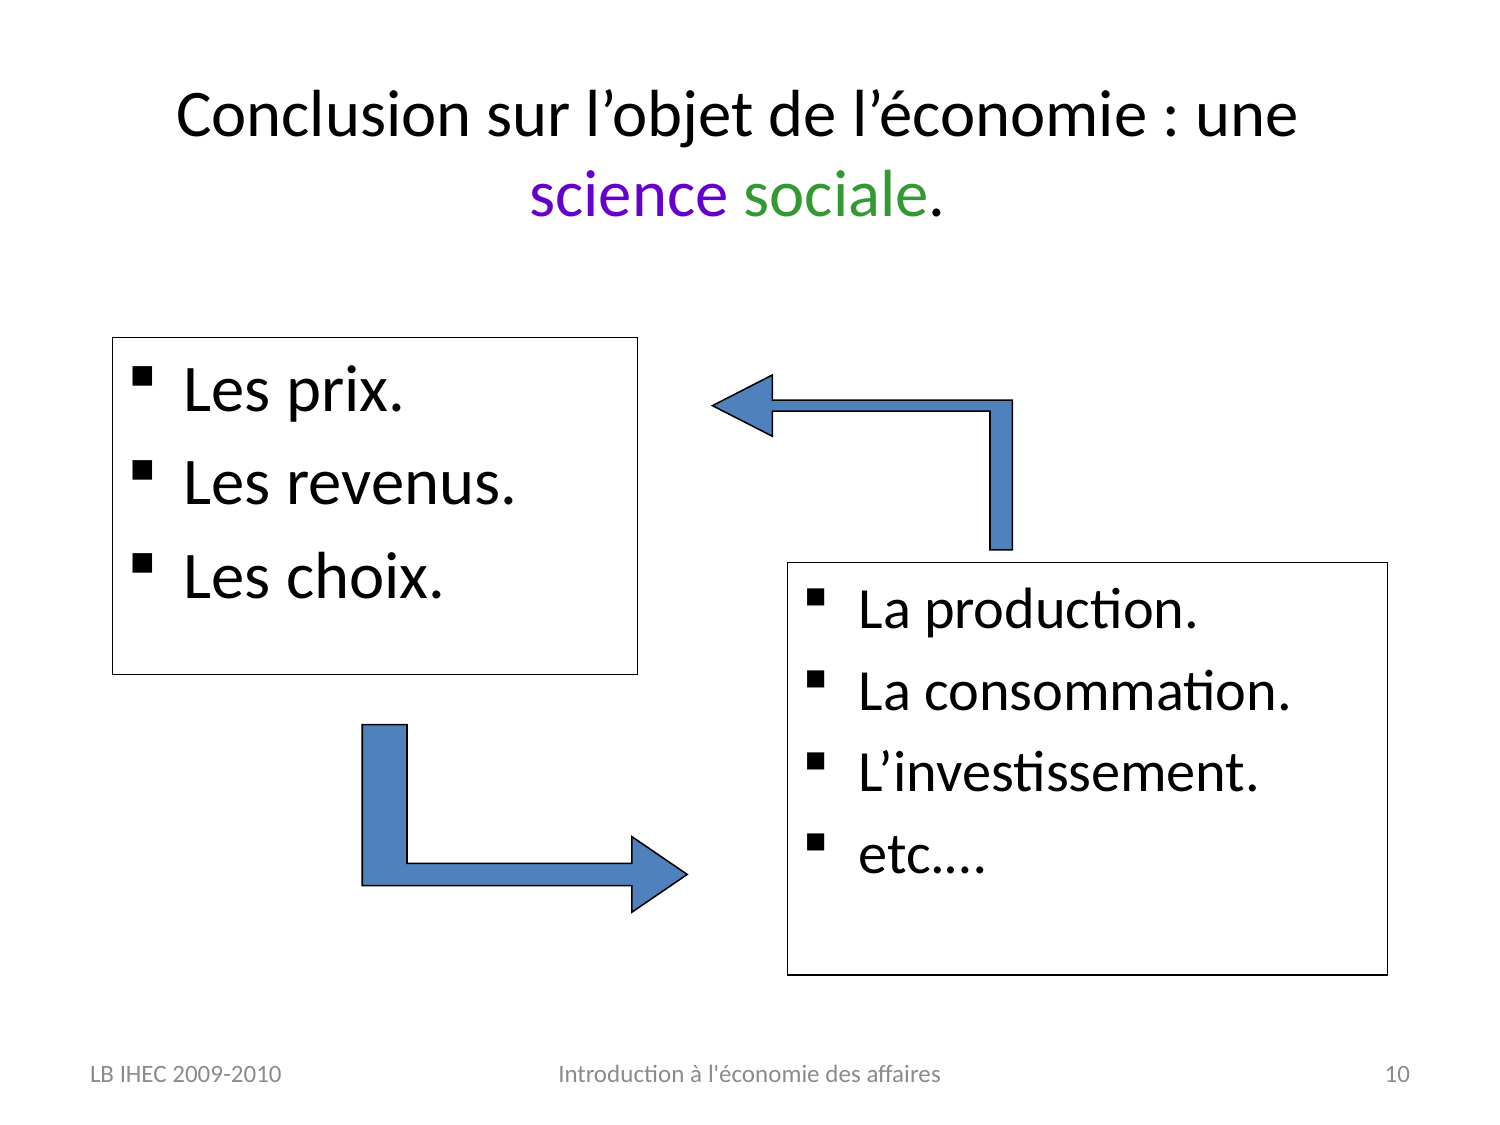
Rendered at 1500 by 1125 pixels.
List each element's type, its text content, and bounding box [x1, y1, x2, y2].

text_box [362, 724, 688, 913]
title Conclusion sur l’objet de l’économie : une science sociale. [99, 50, 1375, 250]
list Les prix. Les revenus. Les choix. [112, 337, 638, 675]
text_box La production. La consommation. L’investissement. etc.… [787, 562, 1388, 975]
text_box [712, 375, 1013, 550]
slide_number LB IHEC 2009-2010 [75, 1042, 425, 1103]
slide_number 10 [1074, 1042, 1425, 1103]
footer Introduction à l'économie des affaires [512, 1042, 988, 1103]
